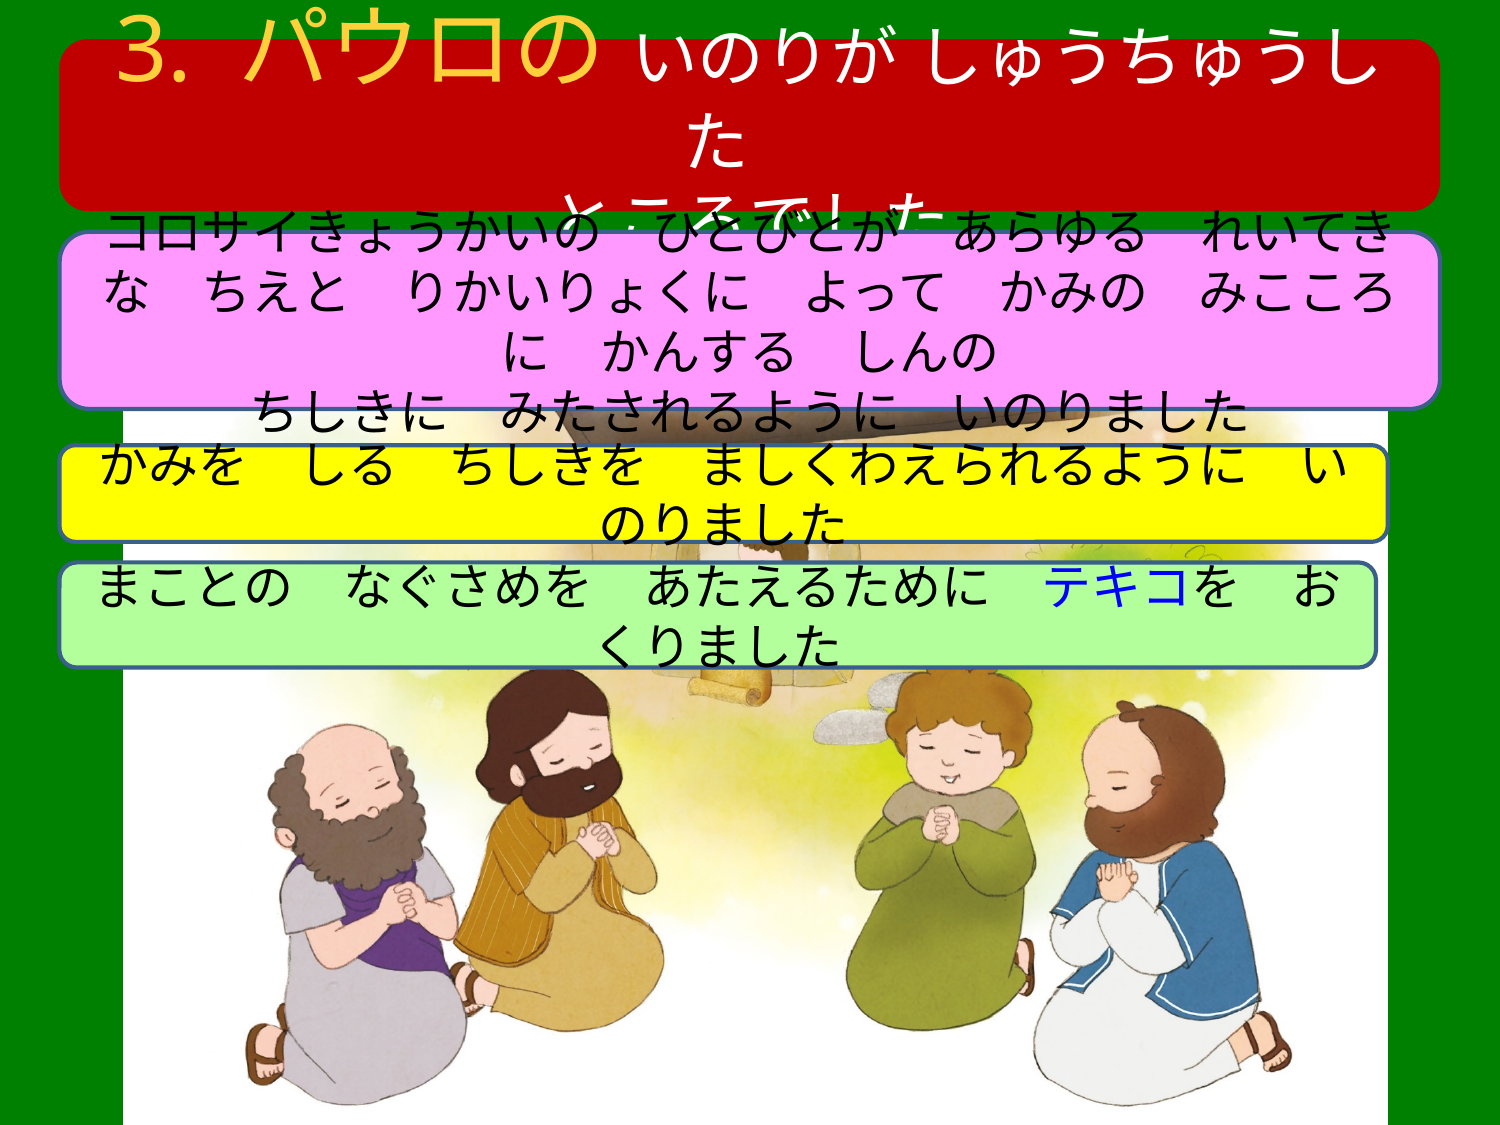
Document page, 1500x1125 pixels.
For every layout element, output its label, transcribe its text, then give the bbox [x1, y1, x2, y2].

text_box かみを しる ちしきを ましくわえられるように いのりました [57, 443, 115, 544]
text_box 3. パウロの いのりが しゅうちゅうした ところでした [57, 36, 1443, 214]
text_box まことの なぐさめを あたえるために テキコを おくりました [57, 560, 115, 670]
picture [120, 272, 1389, 1125]
text_box コロサイきょうかいの ひとびとが あらゆる れいてきな ちえと りかいりょくに よって かみの みこころに かんする しんの ちしきに みたされるように いのりました [57, 229, 1443, 412]
text_box [0, 0, 1500, 1125]
